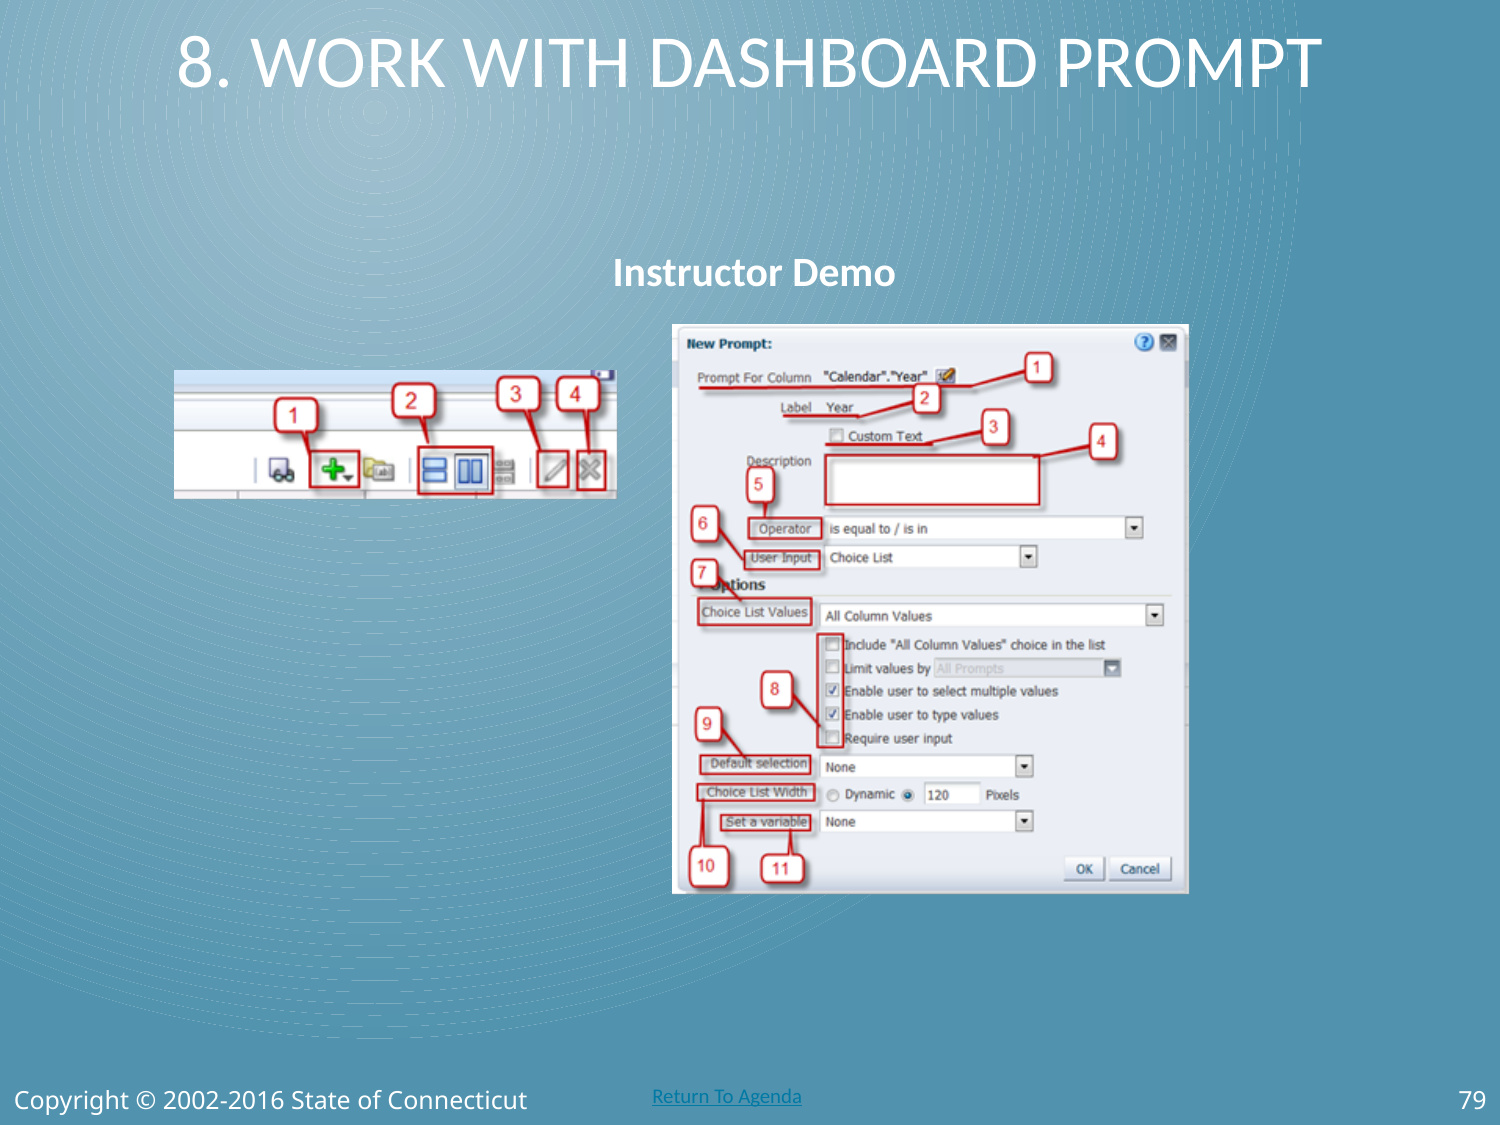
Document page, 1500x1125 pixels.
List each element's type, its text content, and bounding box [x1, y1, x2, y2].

title 8. Work with Dashboard Prompt [12, 4, 1488, 155]
subtitle Instructor Demo [37, 237, 1450, 988]
slide_number 79 [1350, 1076, 1500, 1121]
picture [672, 324, 1191, 896]
footer Copyright © 2002-2016 State of Connecticut [0, 1076, 836, 1125]
picture [174, 370, 619, 501]
